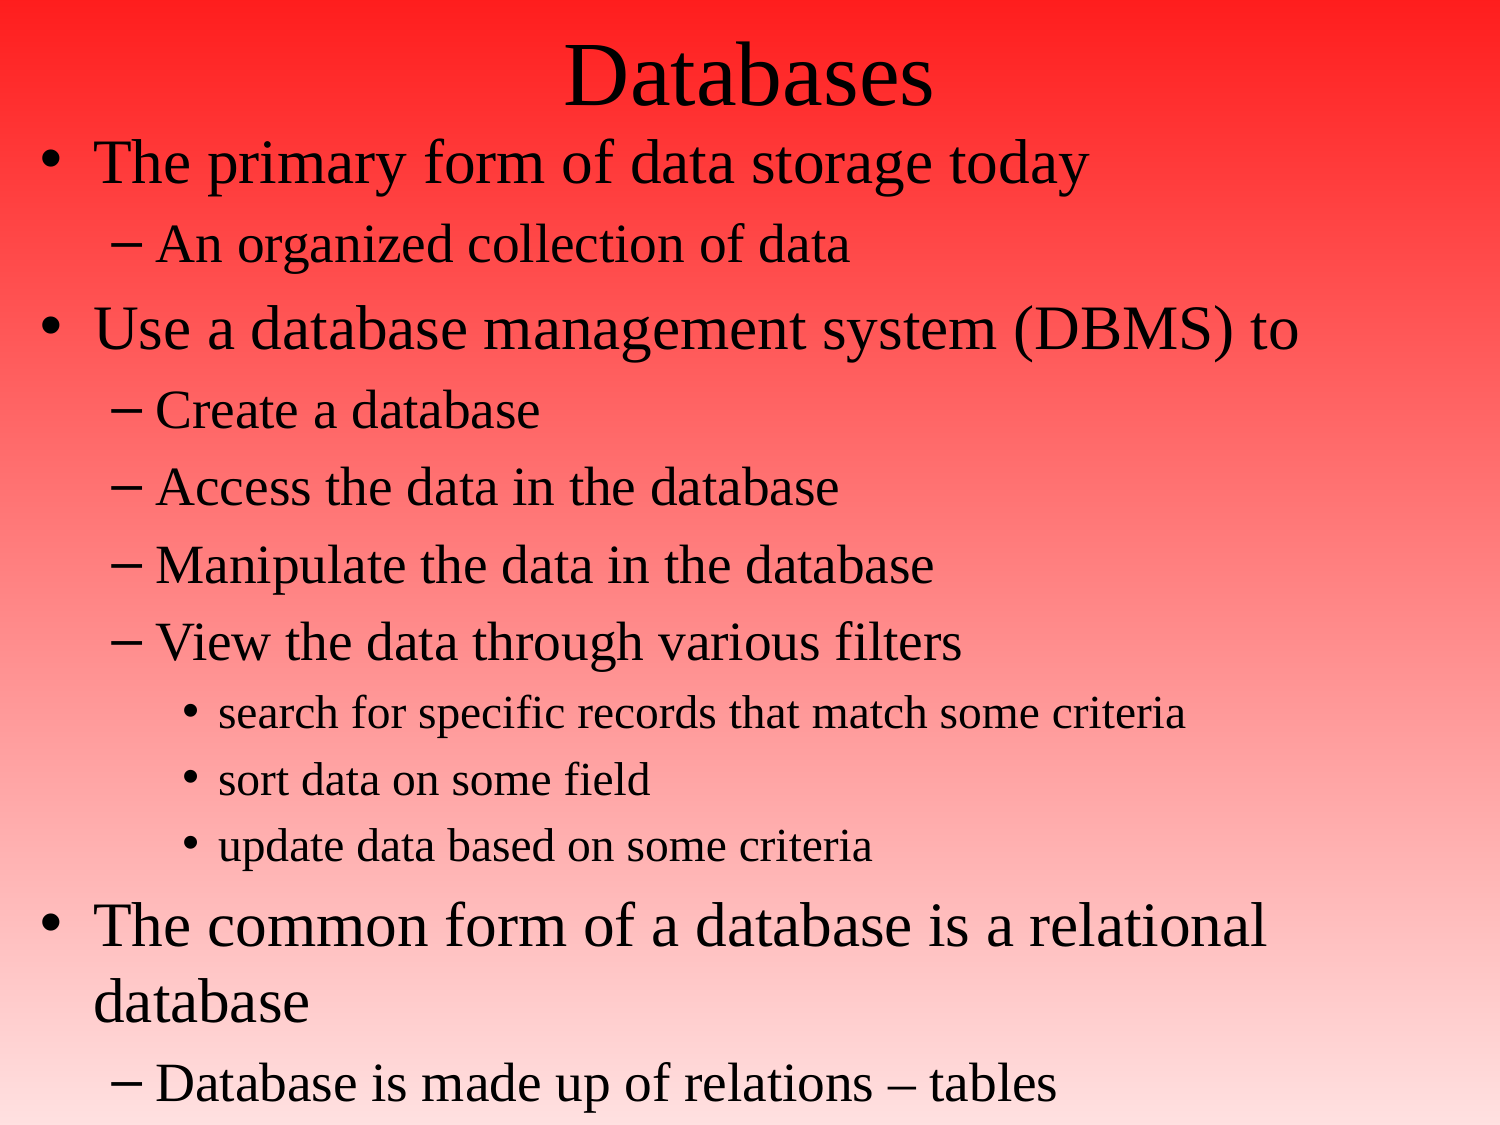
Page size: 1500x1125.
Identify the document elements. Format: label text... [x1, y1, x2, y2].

title Databases [75, 0, 1425, 112]
list The primary form of data storage today An organized collection of data Use a database management system (DBMS) to Create a database Access the data in the database Manipulate the data in the database View the data through various filters search for specific records that match some criteria sort data on some field update data based on some criteria The common form of a database is a relational database Database is made up of relations – tables [24, 112, 1475, 1125]
